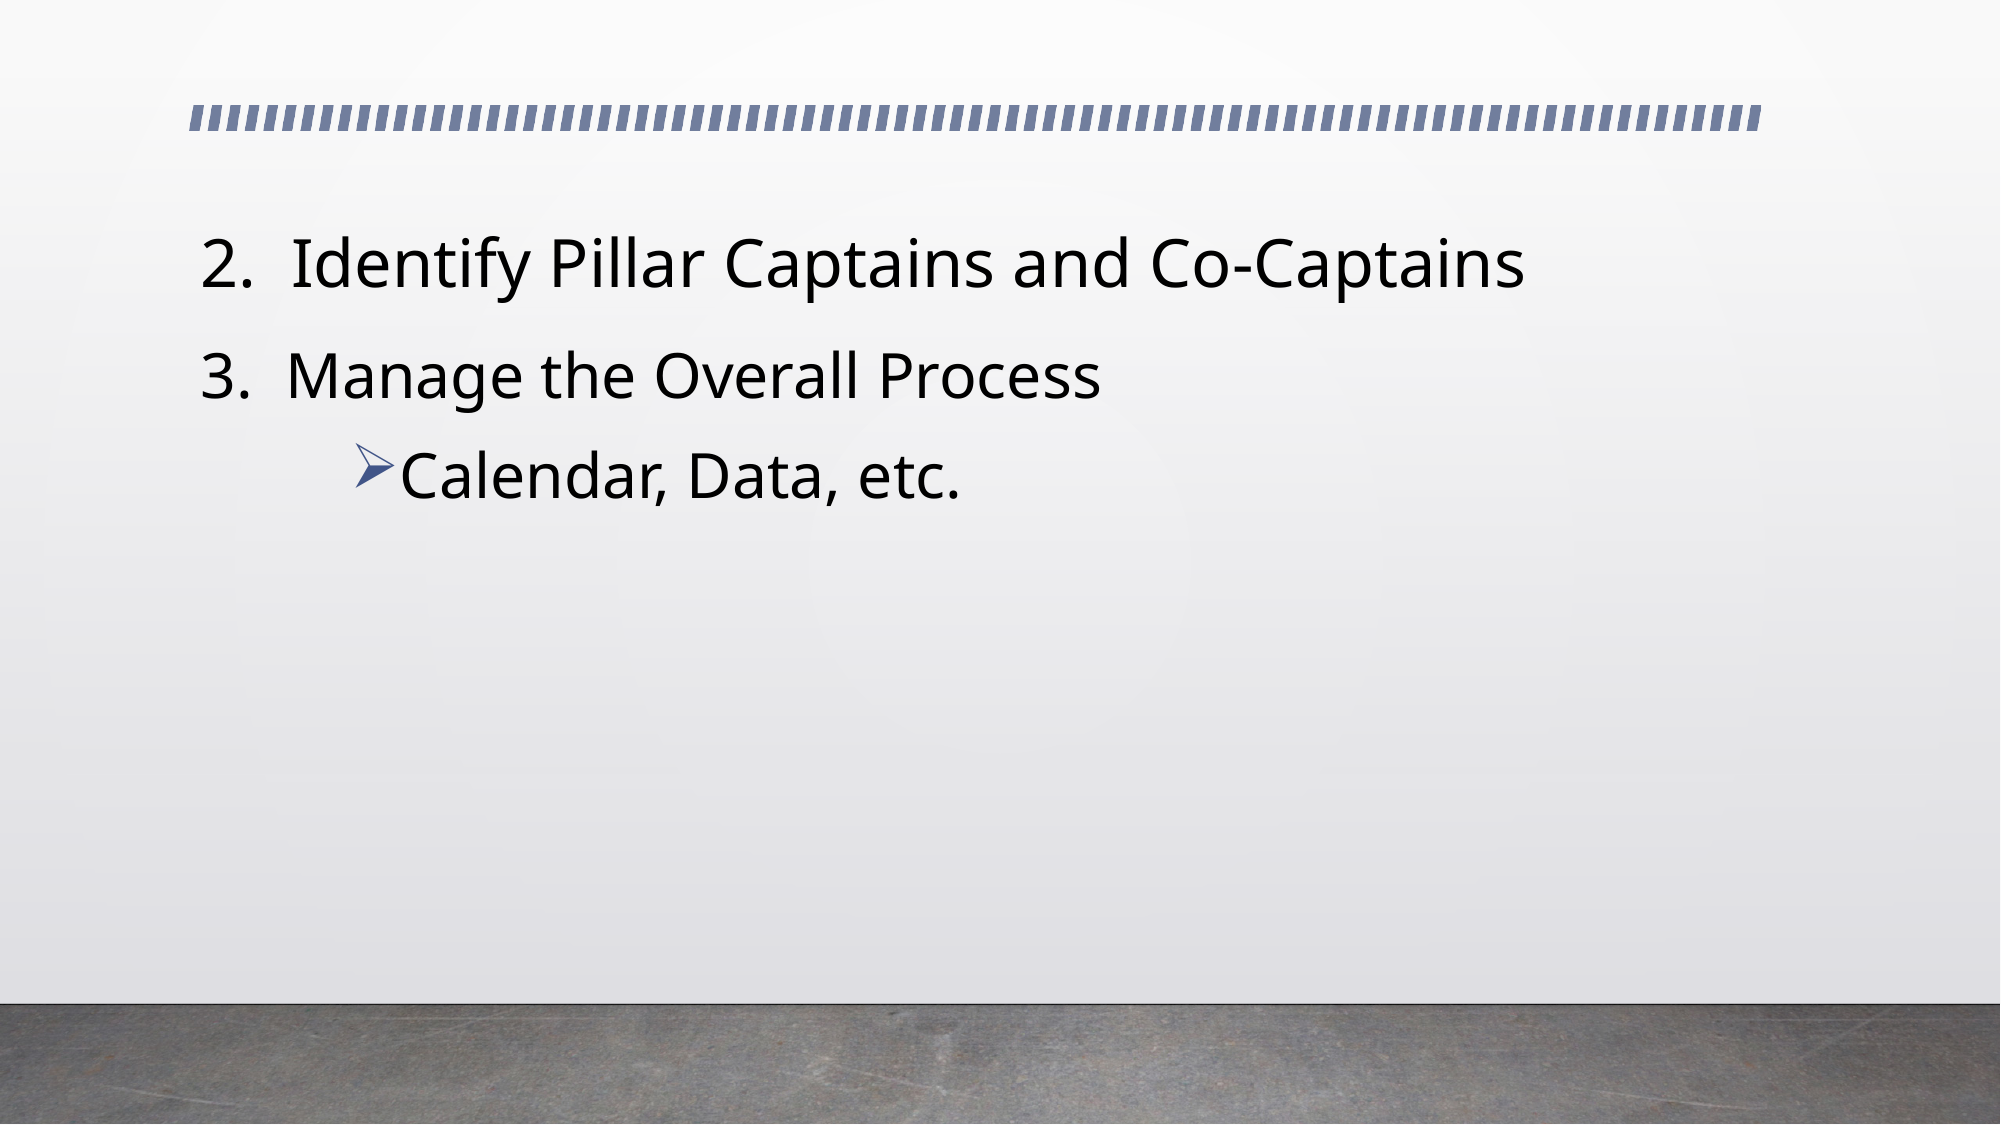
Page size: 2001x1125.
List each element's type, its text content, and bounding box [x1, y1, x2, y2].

picture [0, 1004, 2000, 1124]
list 2. Identify Pillar Captains and Co-Captains 3. Manage the Overall Process Calendar, Data, etc. [185, 196, 1761, 738]
